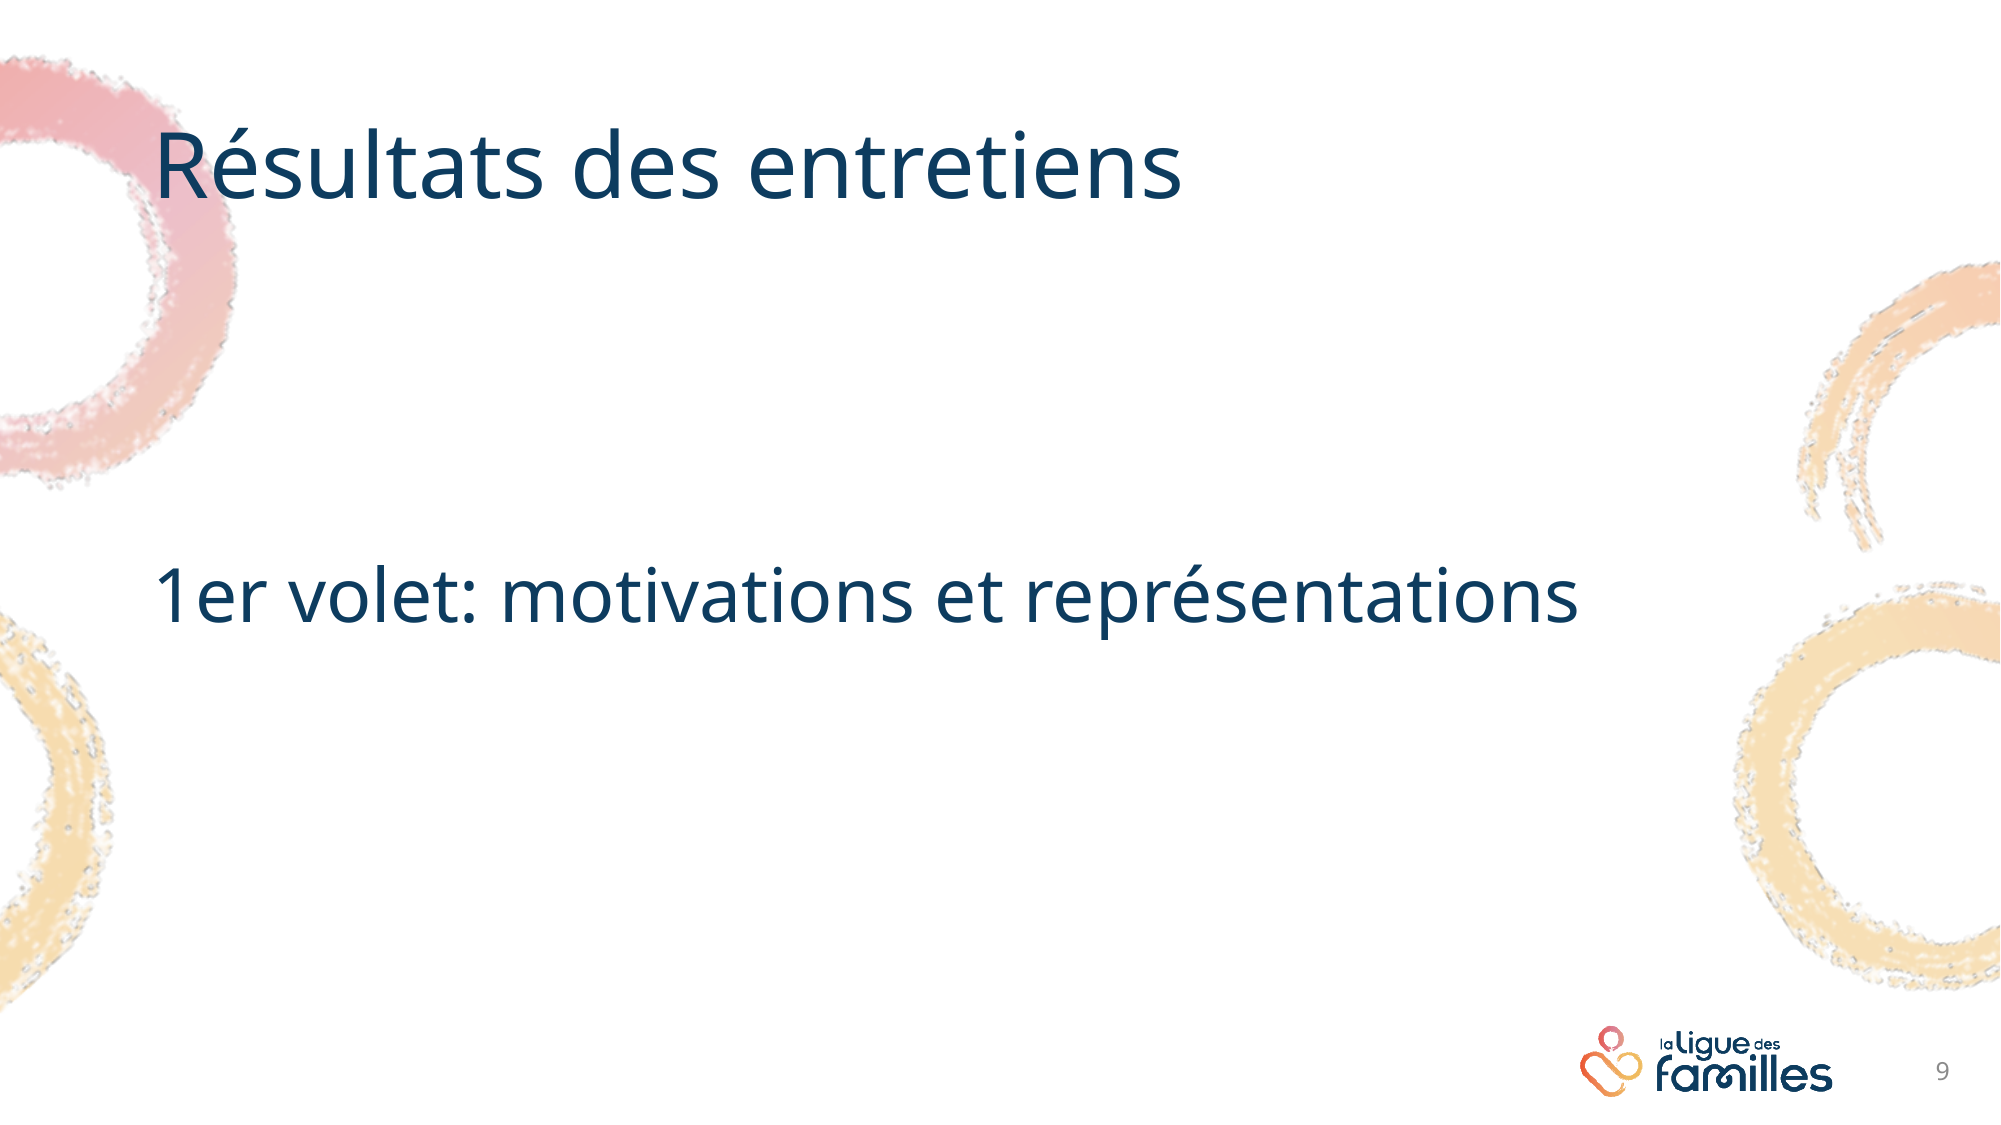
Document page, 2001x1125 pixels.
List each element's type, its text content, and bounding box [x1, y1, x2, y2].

slide_number 9 [1862, 1042, 1965, 1103]
picture [1532, 232, 2001, 1125]
picture [0, 0, 345, 1011]
title Résultats des entretiens [137, 59, 1863, 278]
list 1er volet: motivations et représentations [137, 299, 1863, 1014]
